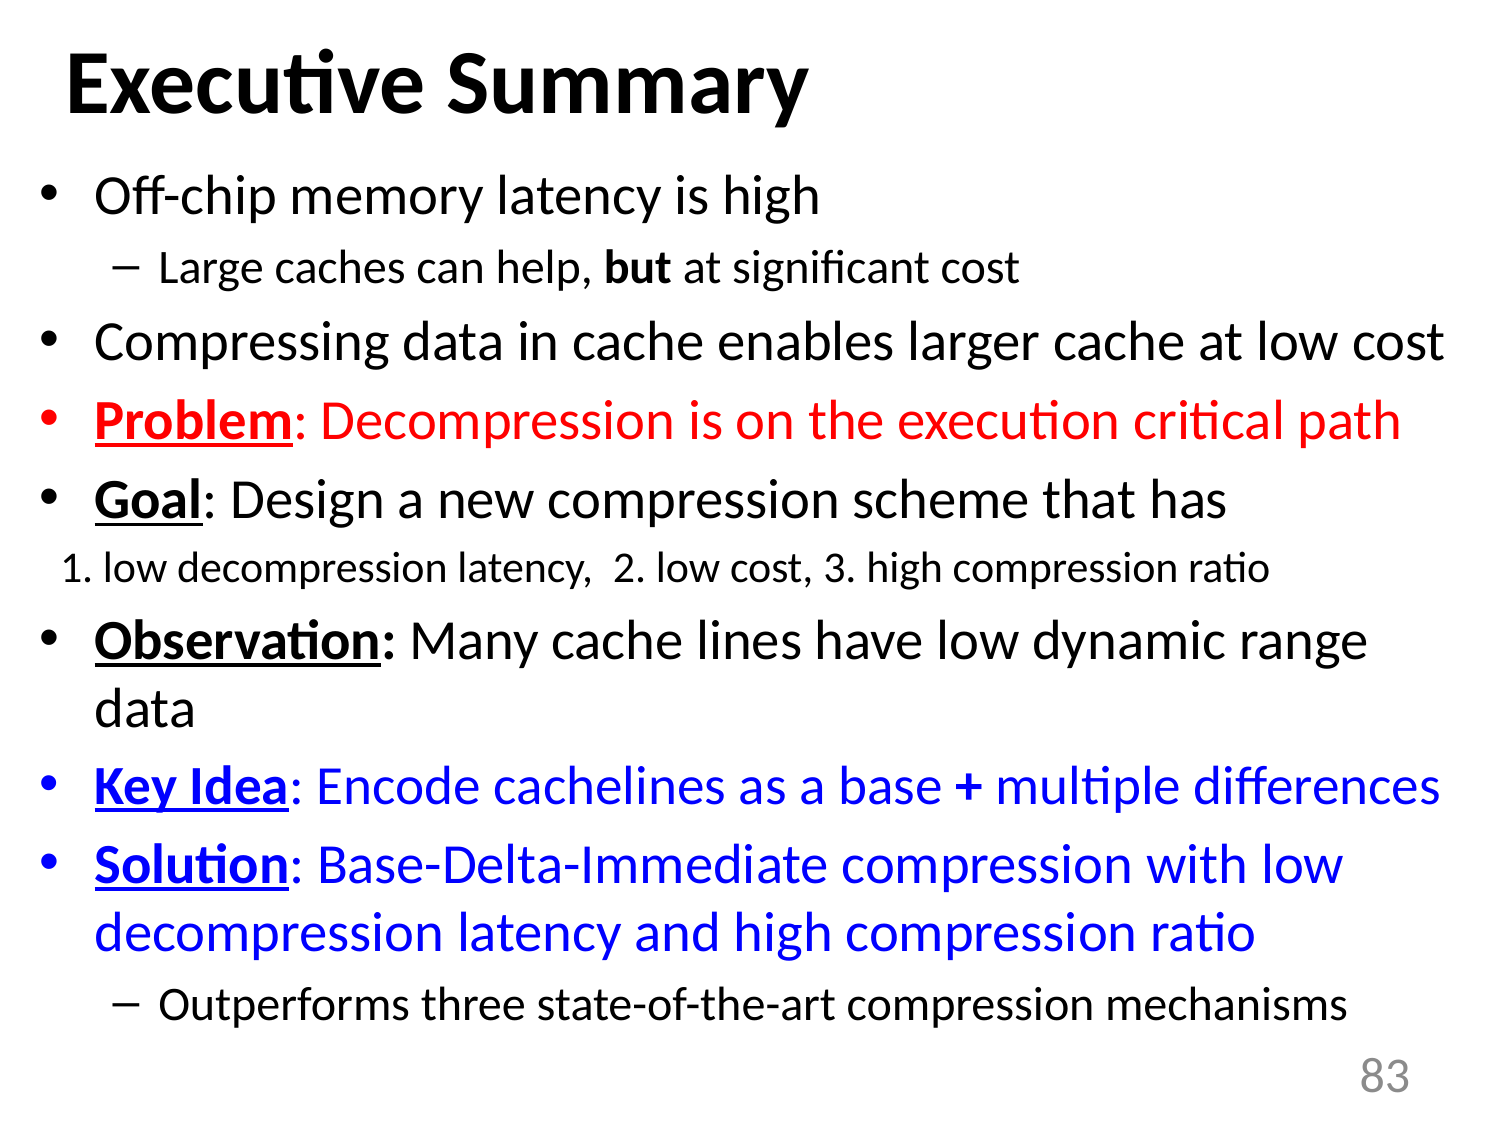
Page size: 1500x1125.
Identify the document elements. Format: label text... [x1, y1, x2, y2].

title Executive Summary [50, 4, 1400, 149]
slide_number 83 [1074, 1042, 1425, 1103]
list Off-chip memory latency is high Large caches can help, but at significant cost Compressing data in cache enables larger cache at low cost Problem: Decompression is on the execution critical path Goal: Design a new compression scheme that has 1. low decompression latency, 2. low cost, 3. high compression ratio Observation: Many cache lines have low dynamic range data Key Idea: Encode cachelines as a base + multiple differences Solution: Base-Delta-Immediate compression with low decompression latency and high compression ratio Outperforms three state-of-the-art compression mechanisms [24, 149, 1488, 1038]
